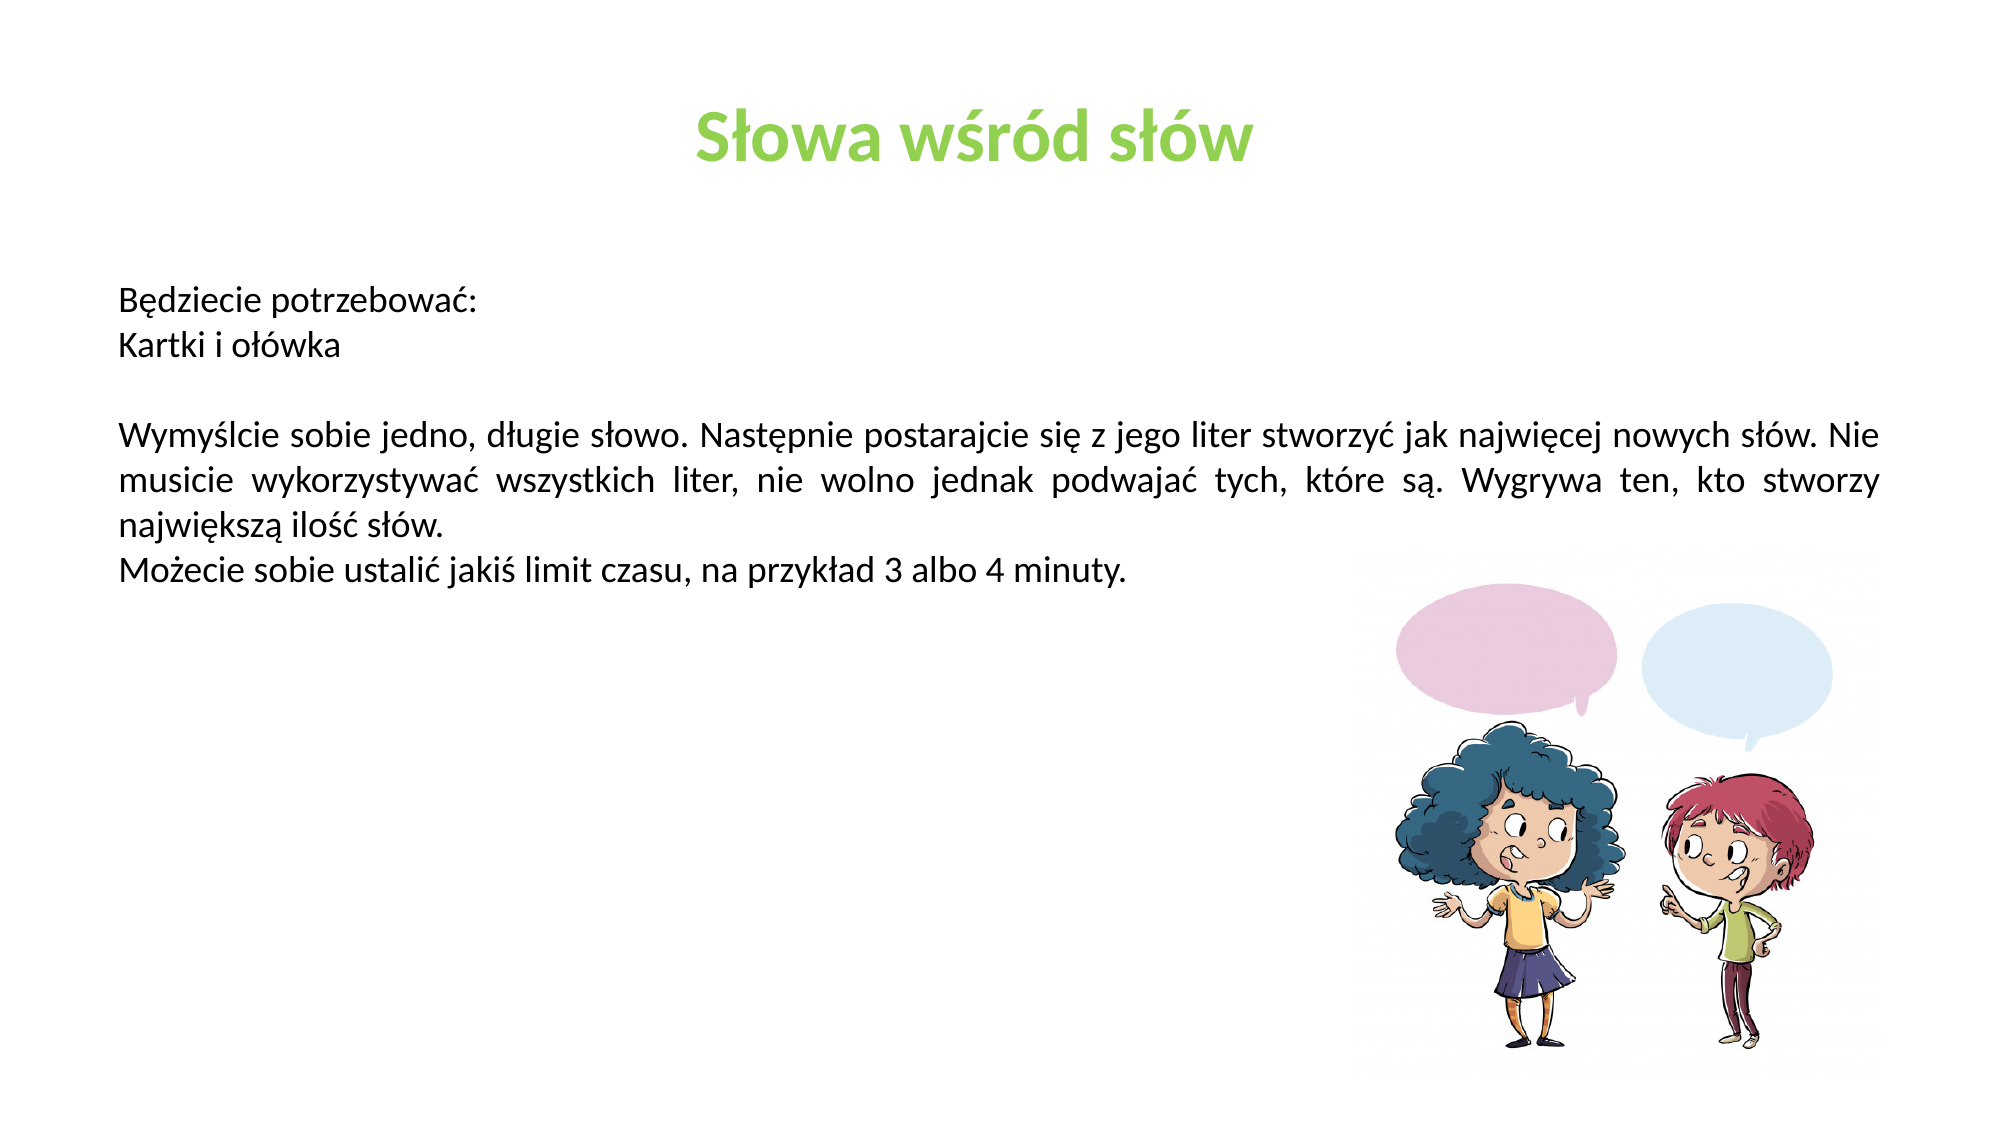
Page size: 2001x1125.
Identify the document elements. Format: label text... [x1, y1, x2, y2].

text_box Słowa wśród słów [681, 78, 1319, 184]
picture [1352, 550, 1881, 1080]
text_box Będziecie potrzebować: Kartki i ołówka Wymyślcie sobie jedno, długie słowo. Następnie postarajcie się z jego liter stworzyć jak najwięcej nowych słów. Nie musicie wykorzystywać wszystkich liter, nie wolno jednak podwajać tych, które są. Wygrywa ten, kto stworzy największą ilość słów. Możecie sobie ustalić jakiś limit czasu, na przykład 3 albo 4 minuty. [103, 267, 1897, 598]
